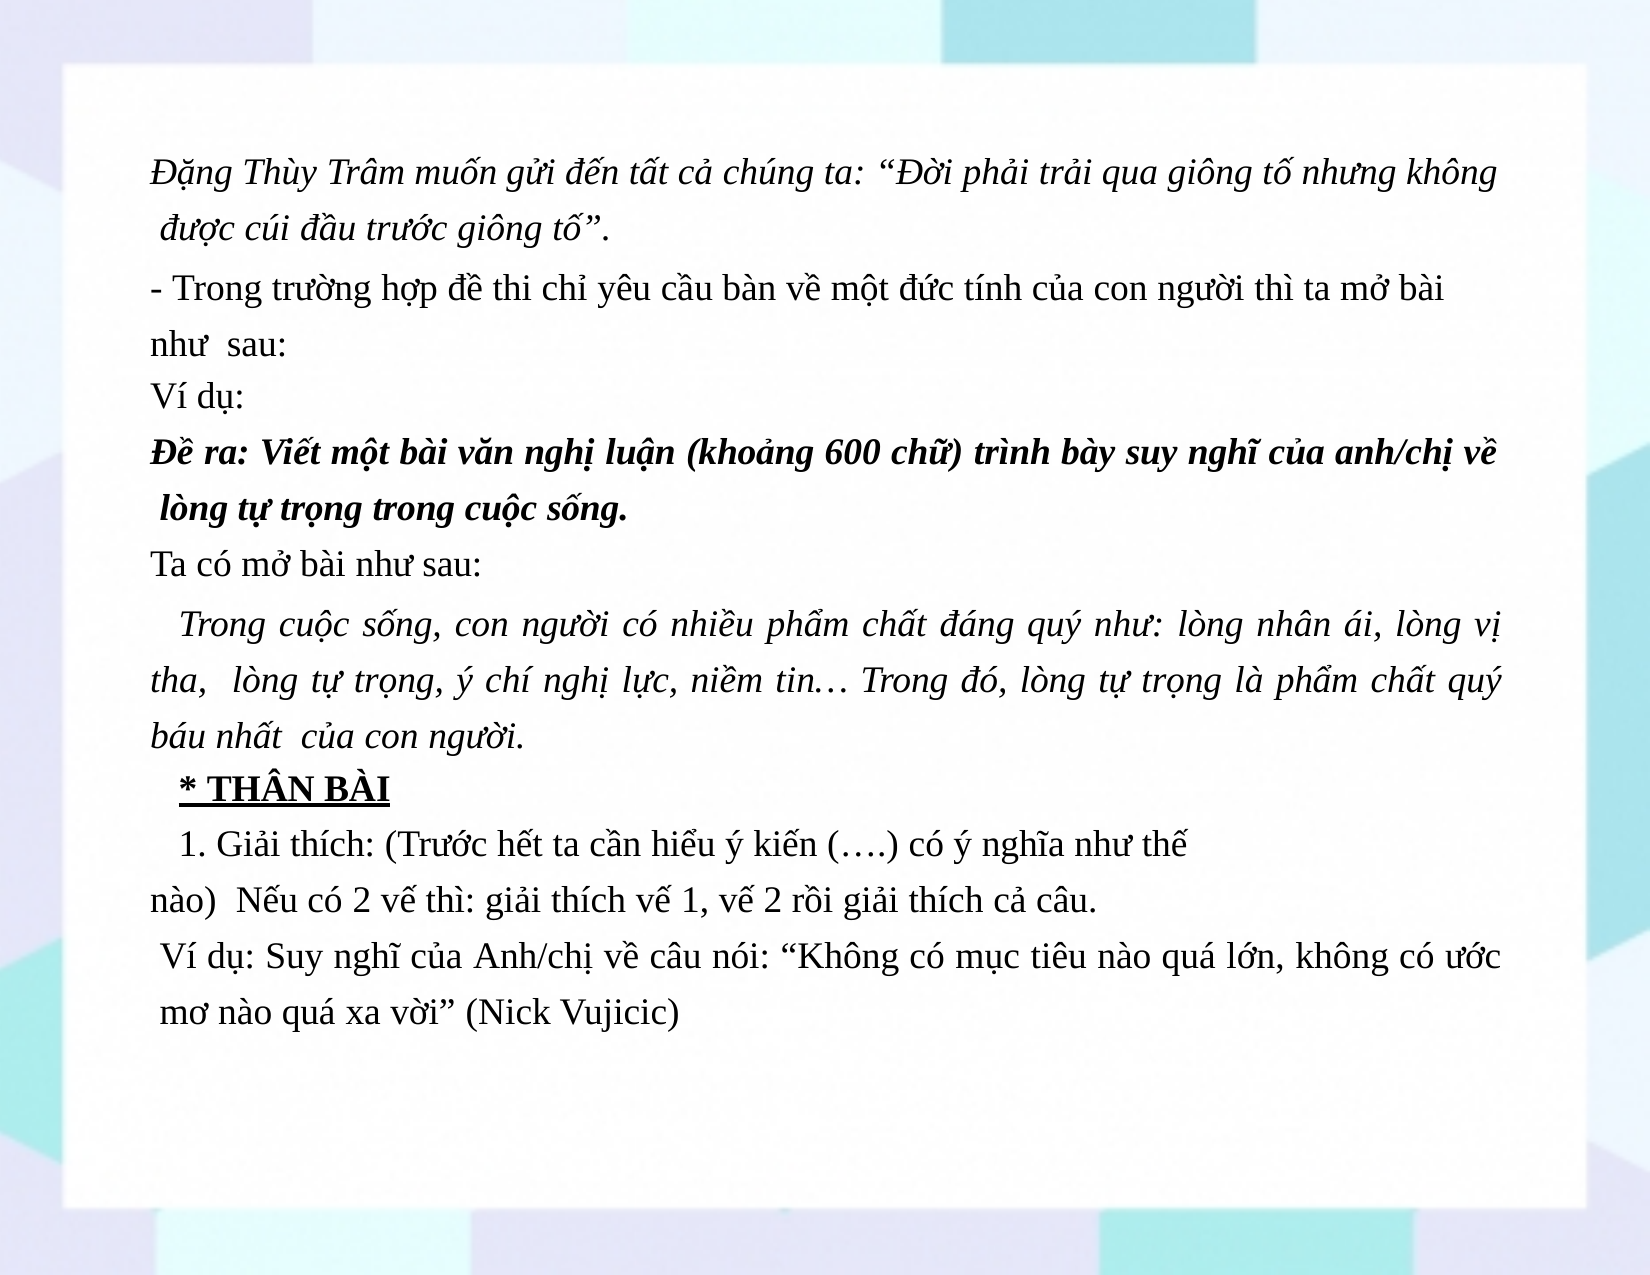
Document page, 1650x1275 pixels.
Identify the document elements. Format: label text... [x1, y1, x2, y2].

text_box Đặng Thùy Trâm muốn gửi đến tất cả chúng ta: “Đời phải trải qua giông tố nhưng không được cúi đầu trước giông tố”. - Trong trường hợp đề thi chỉ yêu cầu bàn về một đức tính của con người thì ta mở bài như sau: Ví dụ: Đề ra: Viết một bài văn nghị luận (khoảng 600 chữ) trình bày suy nghĩ của anh/chị về lòng tự trọng trong cuộc sống. Ta có mở bài như sau: Trong cuộc sống, con người có nhiều phẩm chất đáng quý như: lòng nhân ái, lòng vị tha, lòng tự trọng, ý chí nghị lực, niềm tin… Trong đó, lòng tự trọng là phẩm chất quý báu nhất của con người. * THÂN BÀI 1. Giải thích: (Trước hết ta cần hiểu ý kiến (….) có ý nghĩa như thế nào) Nếu có 2 vế thì: giải thích vế 1, vế 2 rồi giải thích cả câu. Ví dụ: Suy nghĩ của Anh/chị về câu nói: “Không có mục tiêu nào quá lớn, không có ước mơ nào quá xa vời” (Nick Vujicic) [147, 134, 1503, 1032]
picture [0, 0, 1650, 1275]
